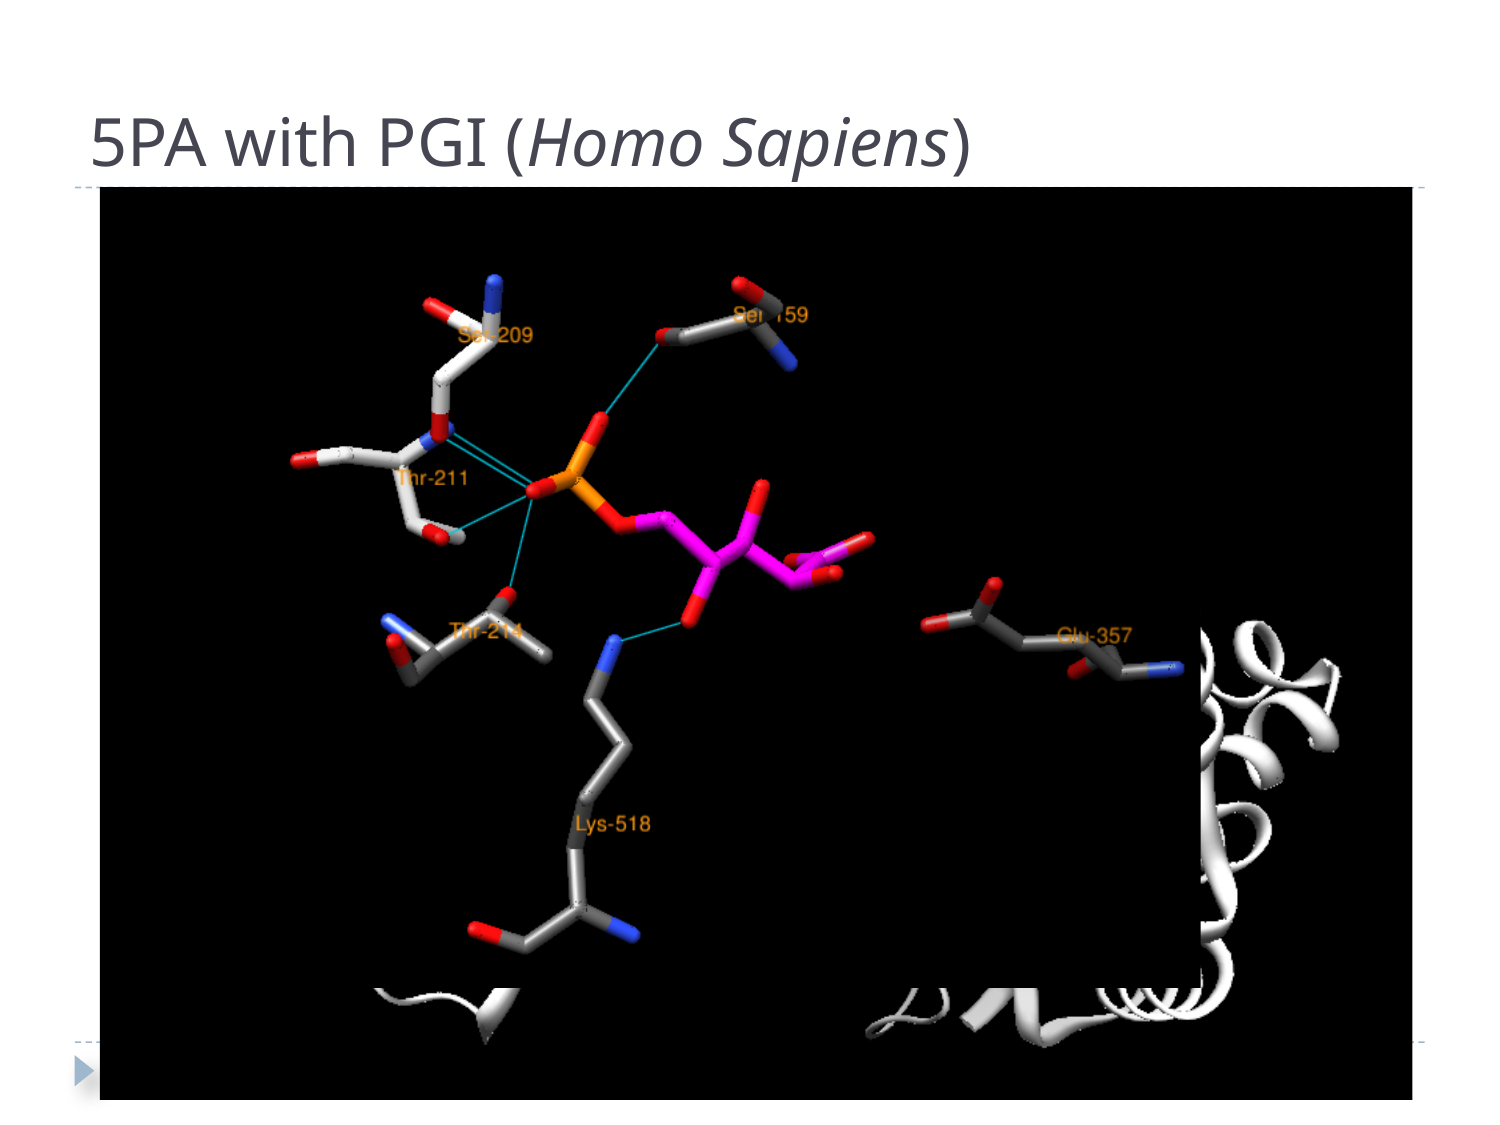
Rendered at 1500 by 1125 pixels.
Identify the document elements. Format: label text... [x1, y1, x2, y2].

picture [99, 187, 1413, 1101]
title 5PA with PGI (Homo Sapiens) [75, 24, 1425, 188]
